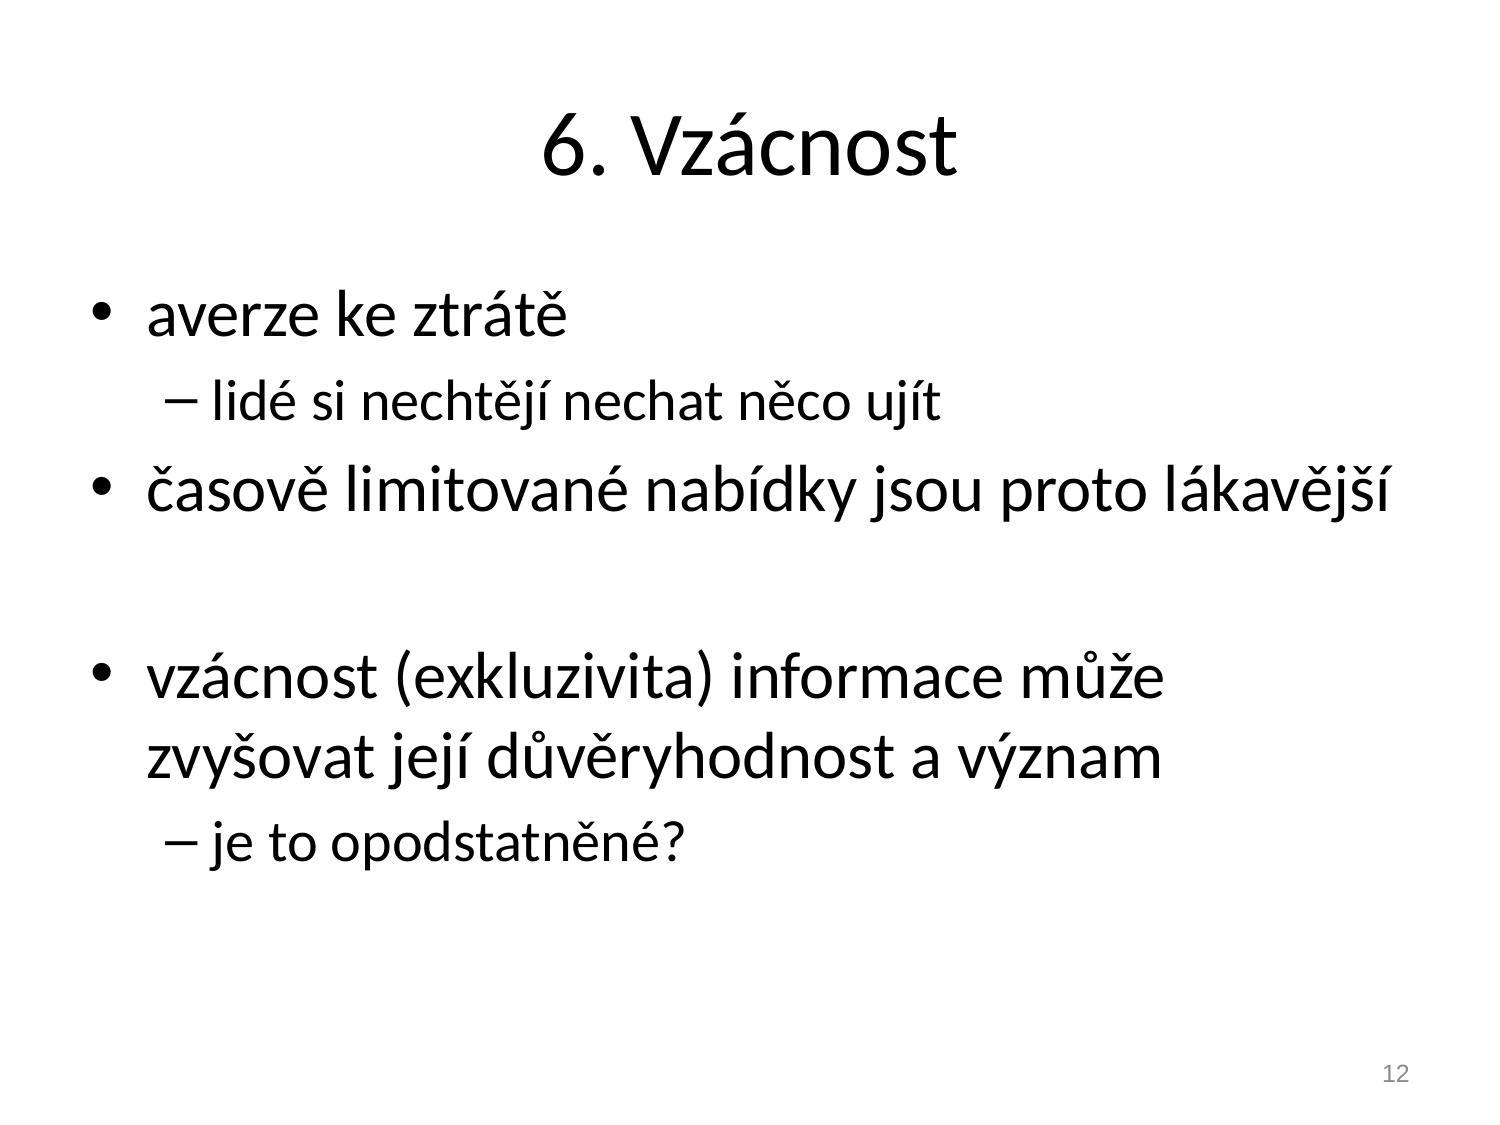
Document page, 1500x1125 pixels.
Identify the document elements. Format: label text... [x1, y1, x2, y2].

list averze ke ztrátě lidé si nechtějí nechat něco ujít časově limitované nabídky jsou proto lákavější vzácnost (exkluzivita) informace může zvyšovat její důvěryhodnost a význam je to opodstatněné? [75, 262, 1425, 1005]
title 6. Vzácnost [75, 45, 1425, 233]
slide_number 12 [1074, 1042, 1425, 1103]
